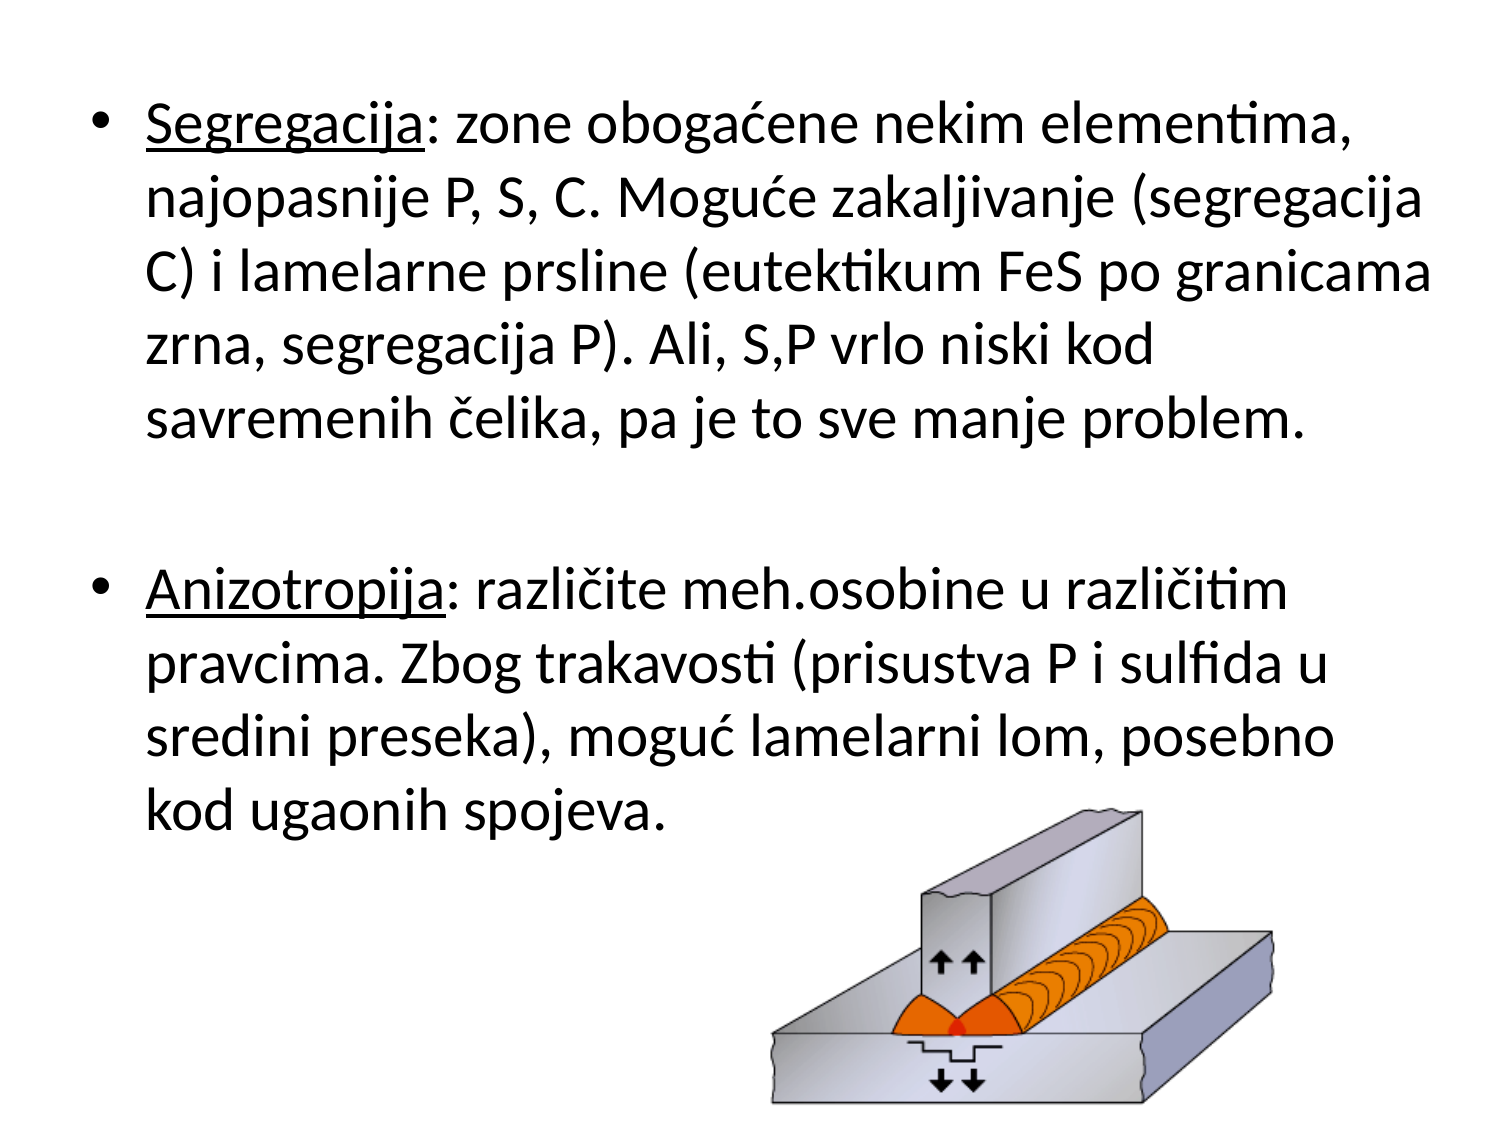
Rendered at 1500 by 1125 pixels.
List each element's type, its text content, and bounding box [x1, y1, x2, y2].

picture [763, 799, 1285, 1113]
list Segregacija: zone obogaćene nekim elementima, najopasnije P, S, C. Moguće zakaljivanje (segregacija C) i lamelarne prsline (eutektikum FeS po granicama zrna, segregacija P). Ali, S,P vrlo niski kod savremenih čelika, pa je to sve manje problem. Anizotropija: različite meh.osobine u različitim pravcima. Zbog trakavosti (prisustva P i sulfida u sredini preseka), moguć lamelarni lom, posebno kod ugaonih spojeva. [75, 75, 1450, 863]
